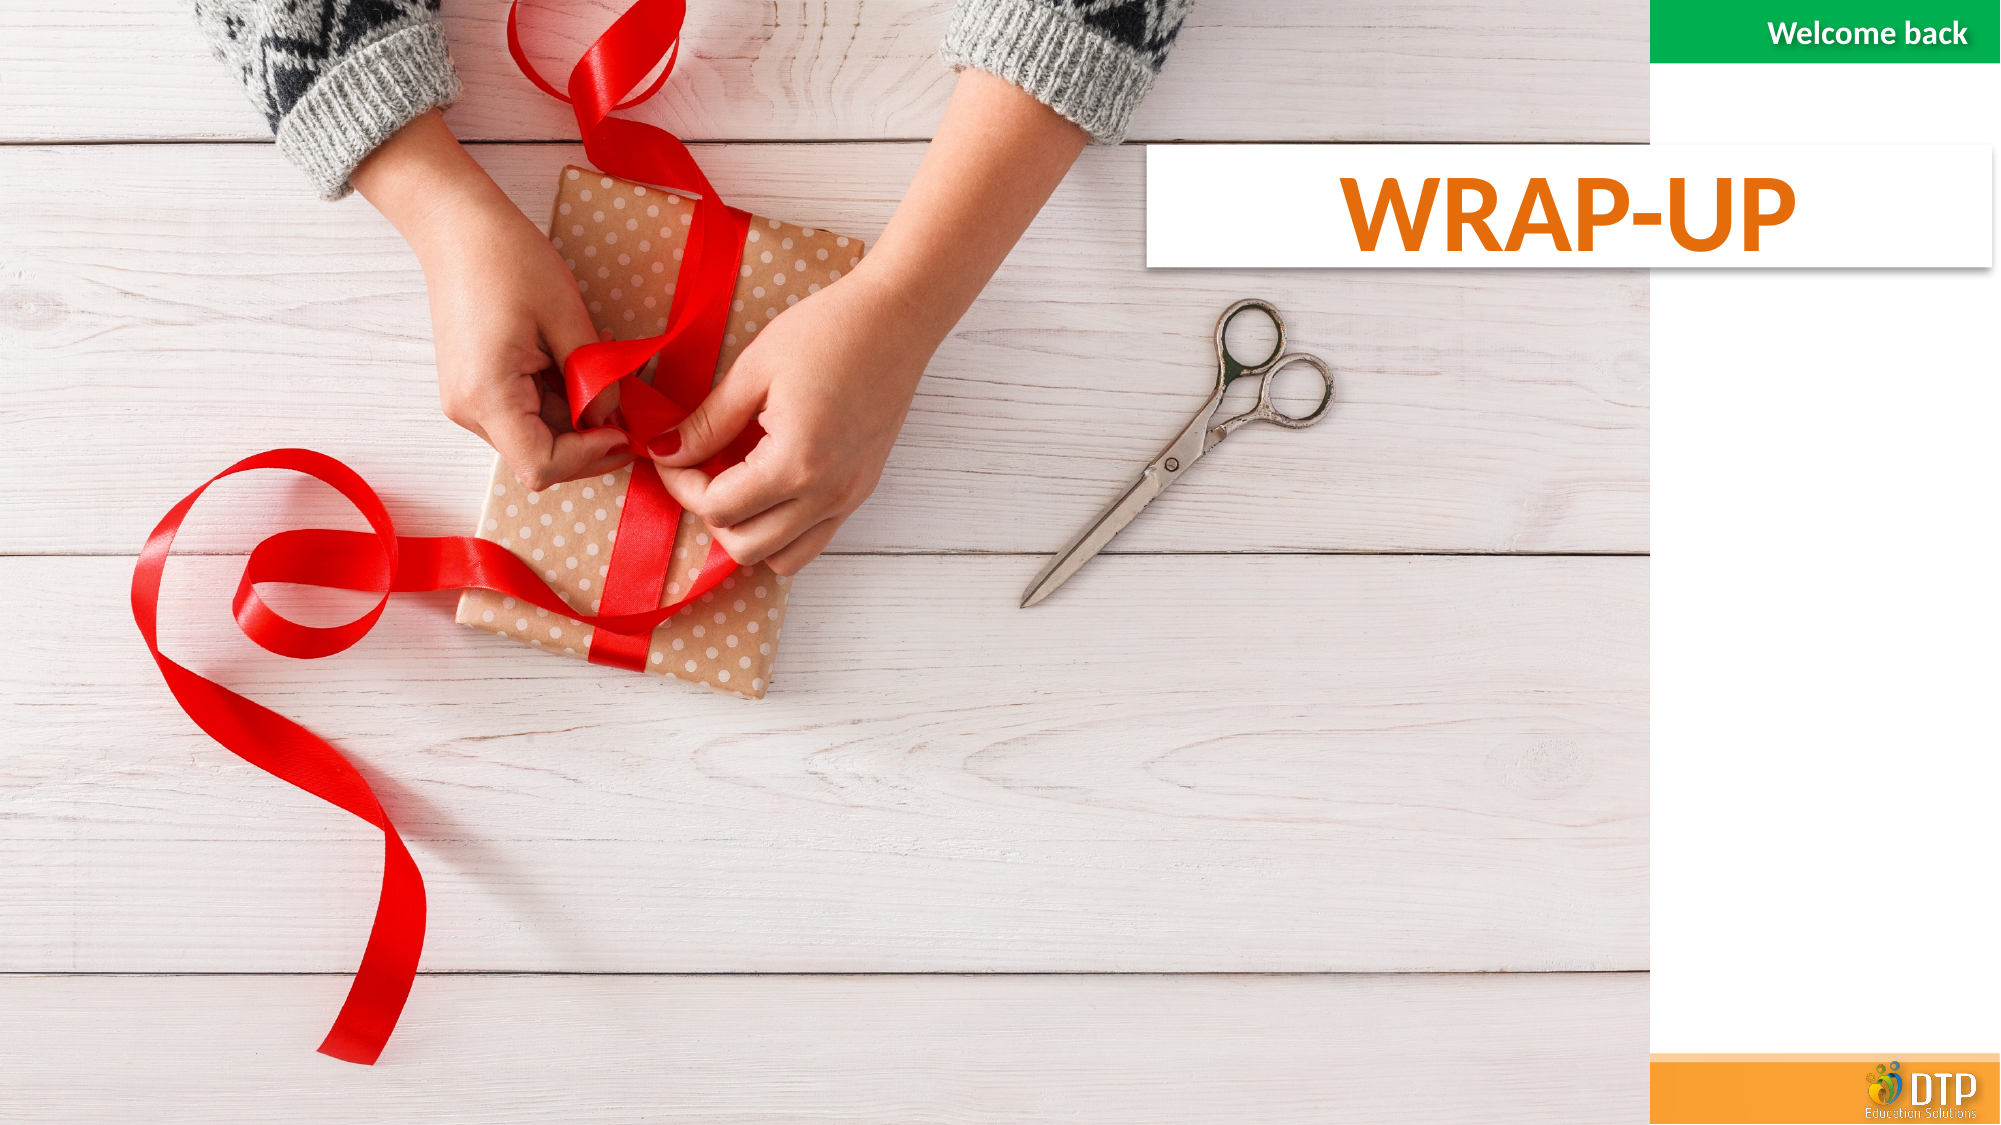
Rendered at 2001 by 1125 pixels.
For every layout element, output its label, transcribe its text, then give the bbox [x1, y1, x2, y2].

text_box WRAP-UP [1654, 144, 1993, 268]
picture [0, 0, 2000, 1125]
